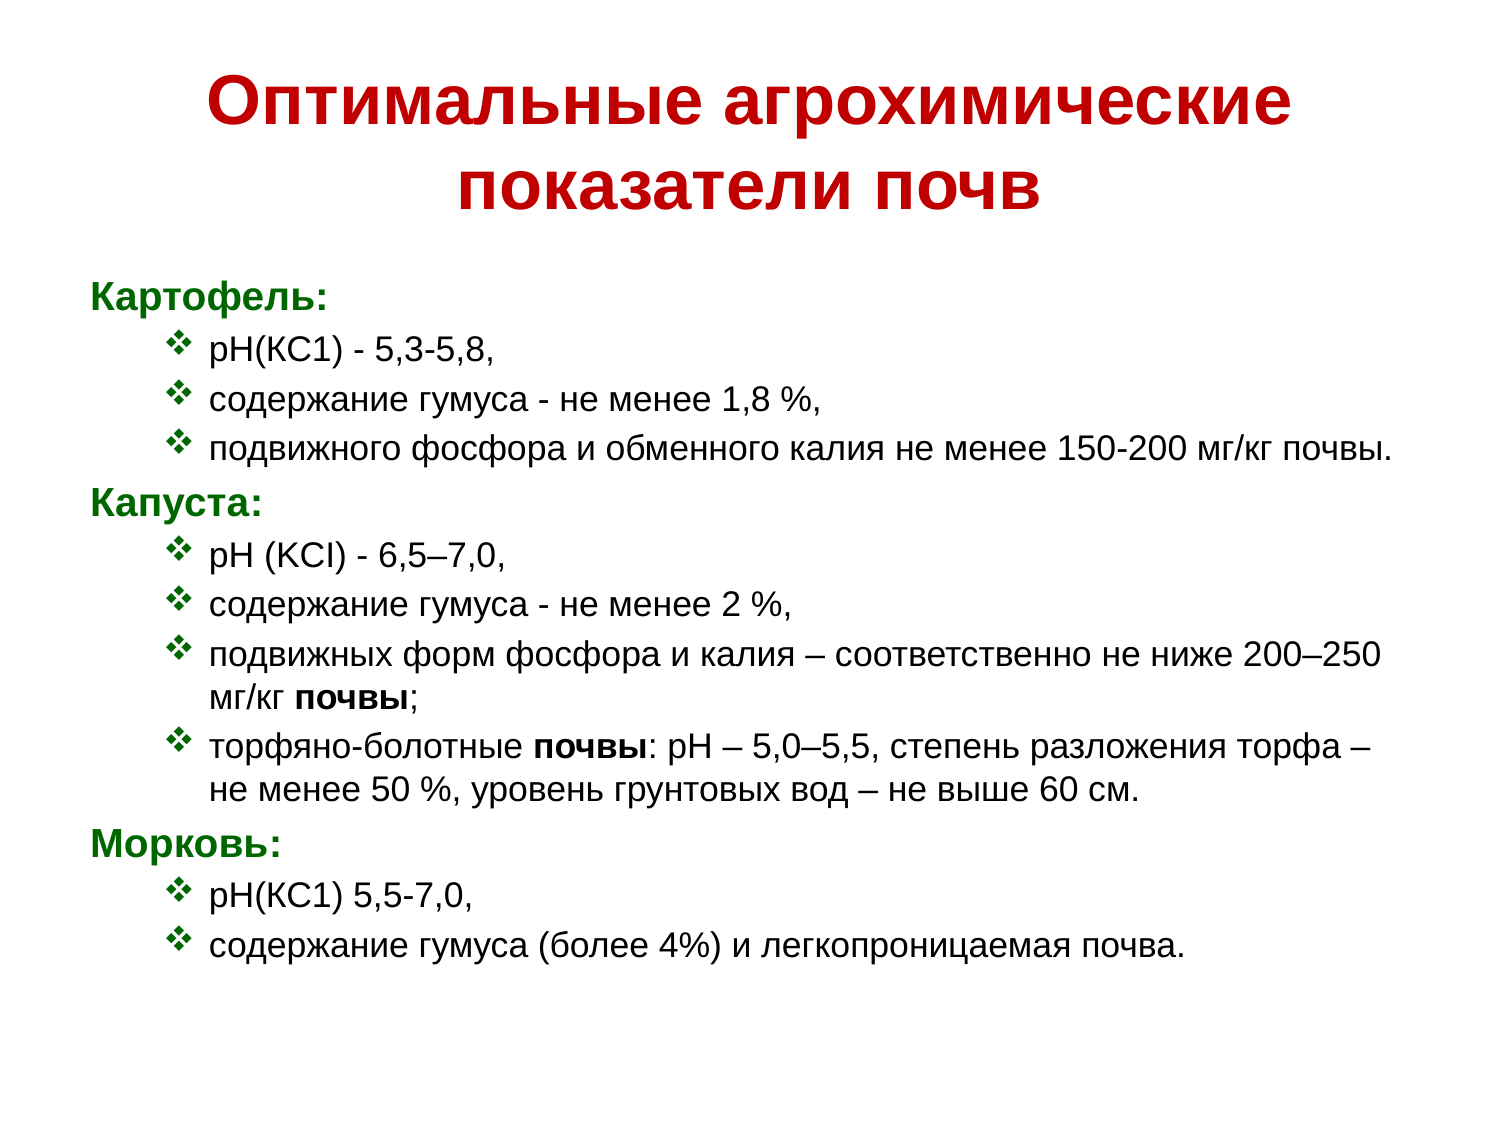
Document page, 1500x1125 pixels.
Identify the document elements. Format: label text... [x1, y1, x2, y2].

list Картофель: рН(КС1) - 5,3-5,8, содержание гумуса - не менее 1,8 %, подвижного фосфора и обменного калия не менее 150-200 мг/кг почвы. Капуста: pH (KCI) - 6,5–7,0, содержание гумуса - не менее 2 %, подвижных форм фосфора и калия – соответственно не ниже 200–250 мг/кг почвы; торфяно-болотные почвы: pН – 5,0–5,5, степень разложения торфа – не менее 50 %, уровень грунтовых вод – не выше 60 см. Морковь: рН(КС1) 5,5-7,0, содержание гумуса (более 4%) и легкопроницаемая почва. [75, 262, 1425, 1005]
title Оптимальные агрохимические показатели почв [75, 45, 1425, 233]
